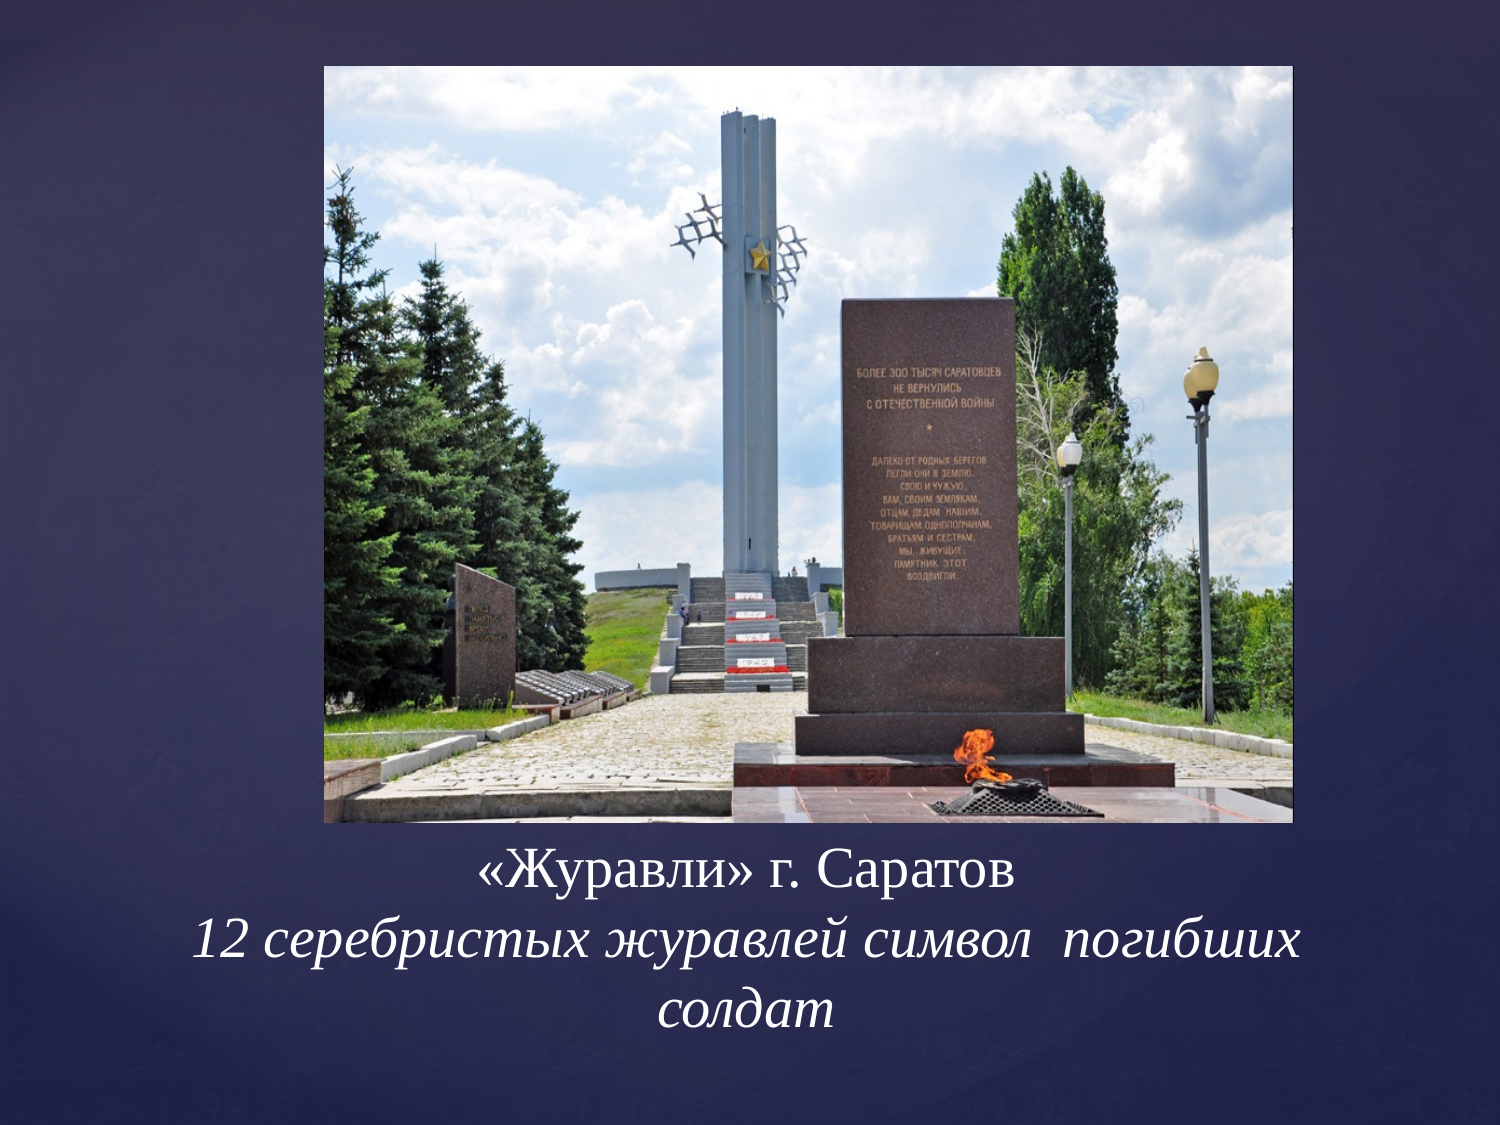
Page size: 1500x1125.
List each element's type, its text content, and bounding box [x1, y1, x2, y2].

title «Журавли» г. Саратов 12 серебристых журавлей символ погибших солдат [127, 822, 1365, 1047]
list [324, 65, 1294, 823]
